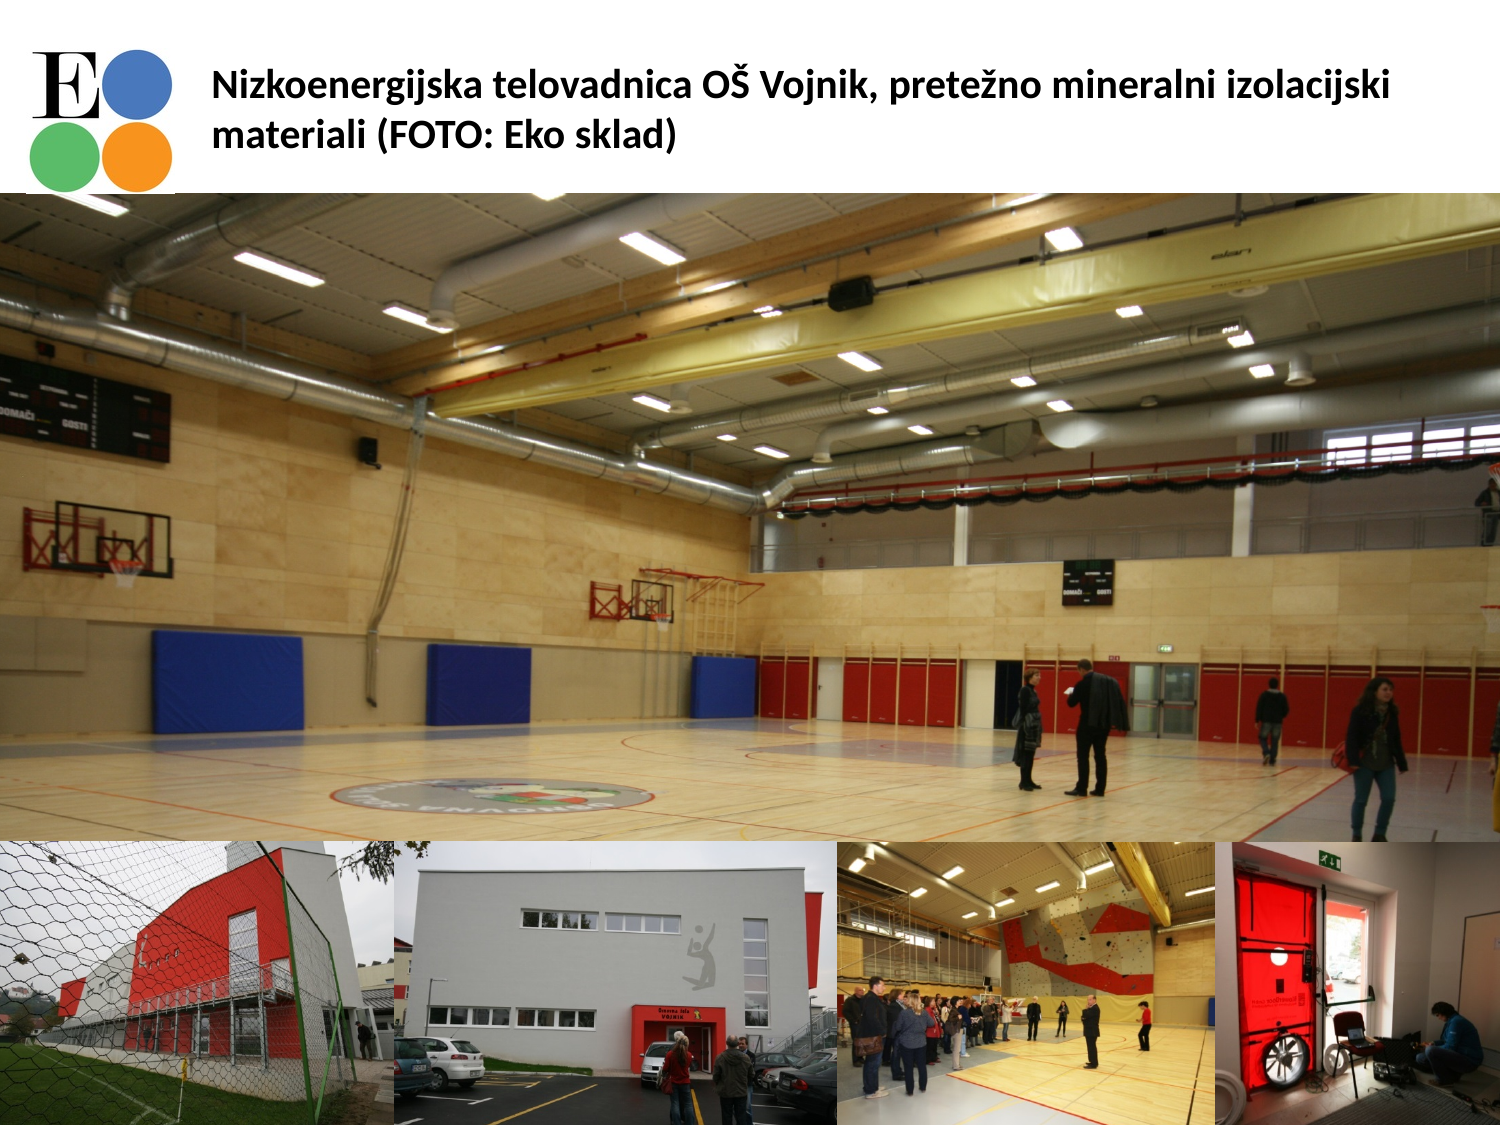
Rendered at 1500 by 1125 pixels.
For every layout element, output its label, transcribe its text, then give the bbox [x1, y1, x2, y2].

picture [0, 48, 1500, 1125]
text_box Nizkoenergijska telovadnica OŠ Vojnik, pretežno mineralni izolacijski materiali (FOTO: Eko sklad) [196, 49, 1500, 192]
